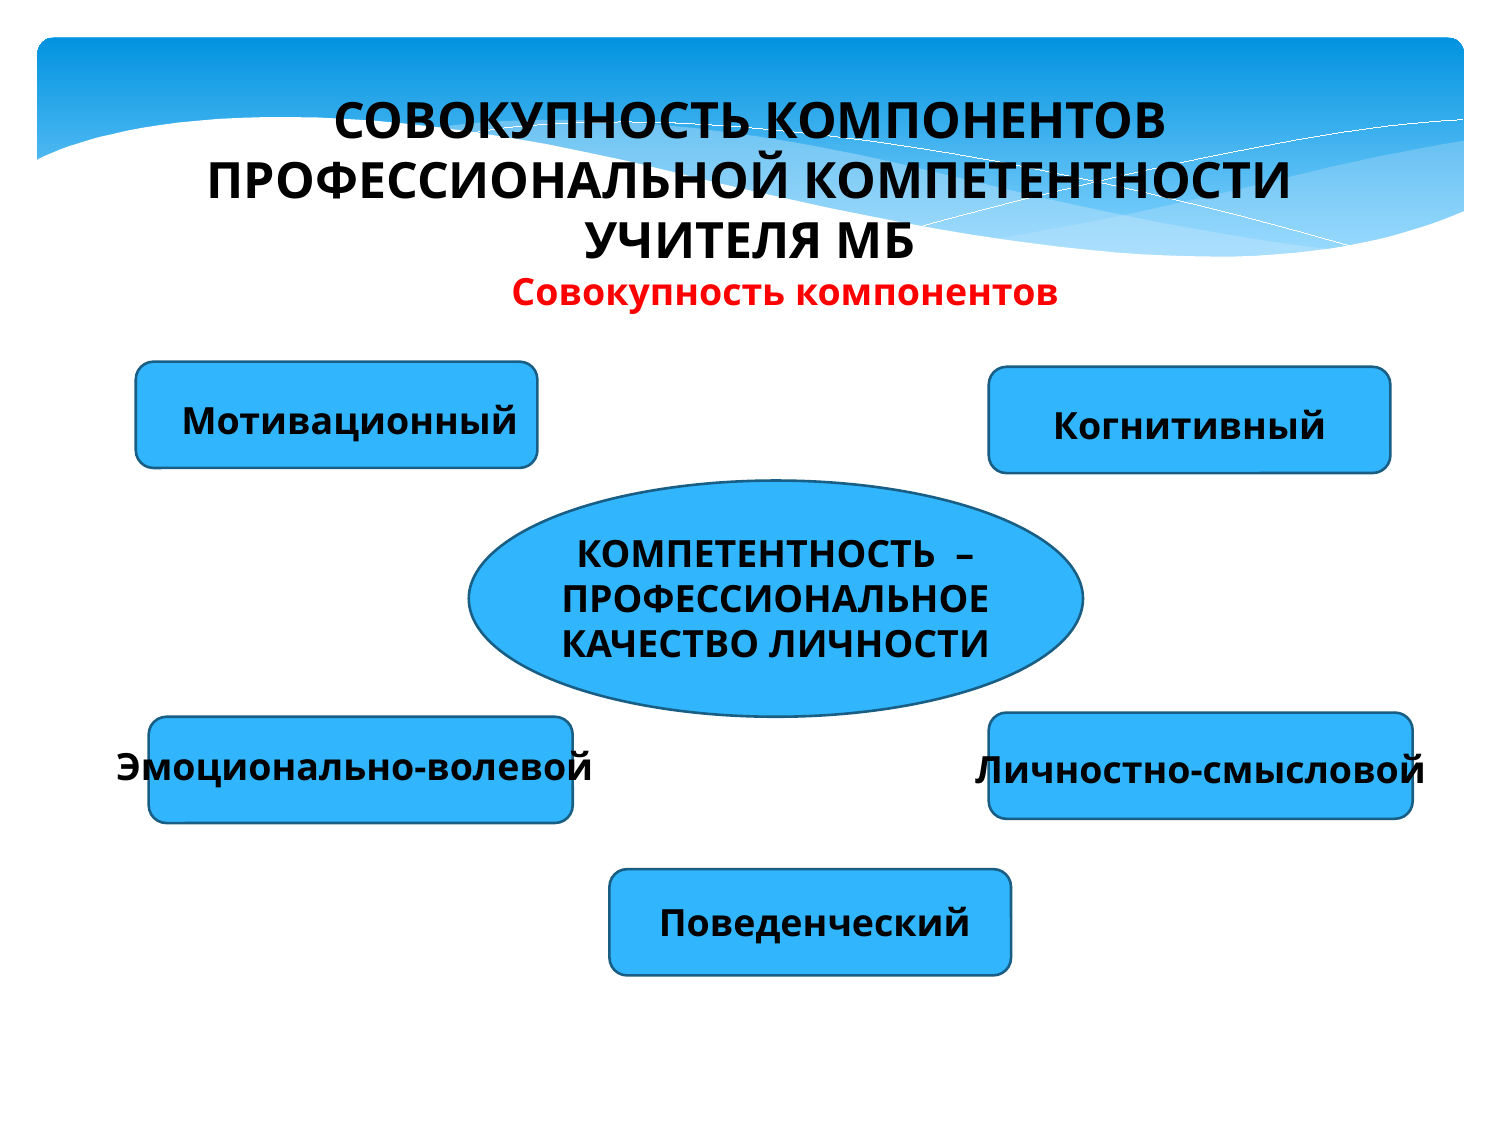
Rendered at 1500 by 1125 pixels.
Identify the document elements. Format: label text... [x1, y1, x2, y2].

text_box [539, 479, 1013, 522]
text_box [134, 360, 539, 389]
text_box КОМПЕТЕНТНОСТЬ – ПРОФЕССИОНАЛЬНОЕ КАЧЕСТВО ЛИЧНОСТИ [444, 522, 1107, 673]
text_box [147, 715, 574, 735]
text_box Когнитивный [929, 394, 1450, 455]
text_box СОВОКУПНОСТЬ КОМПОНЕНТОВ ПРОФЕССИОНАЛЬНОЙ КОМПЕТЕНТНОСТИ УЧИТЕЛЯ МБ [79, 80, 1421, 276]
text_box [987, 711, 1414, 738]
text_box [987, 365, 1392, 394]
text_box [987, 799, 1415, 821]
text_box Мотивационный [89, 389, 610, 450]
text_box [134, 450, 539, 470]
text_box Совокупность компонентов [431, 276, 1140, 321]
text_box Поведенческий [555, 891, 1075, 952]
text_box [147, 796, 575, 825]
text_box [608, 952, 1013, 977]
text_box [534, 673, 1018, 719]
text_box [608, 867, 1013, 891]
text_box Личностно-смысловой [940, 738, 1461, 799]
text_box [987, 455, 1392, 475]
text_box Эмоционально-волевой [94, 735, 615, 796]
